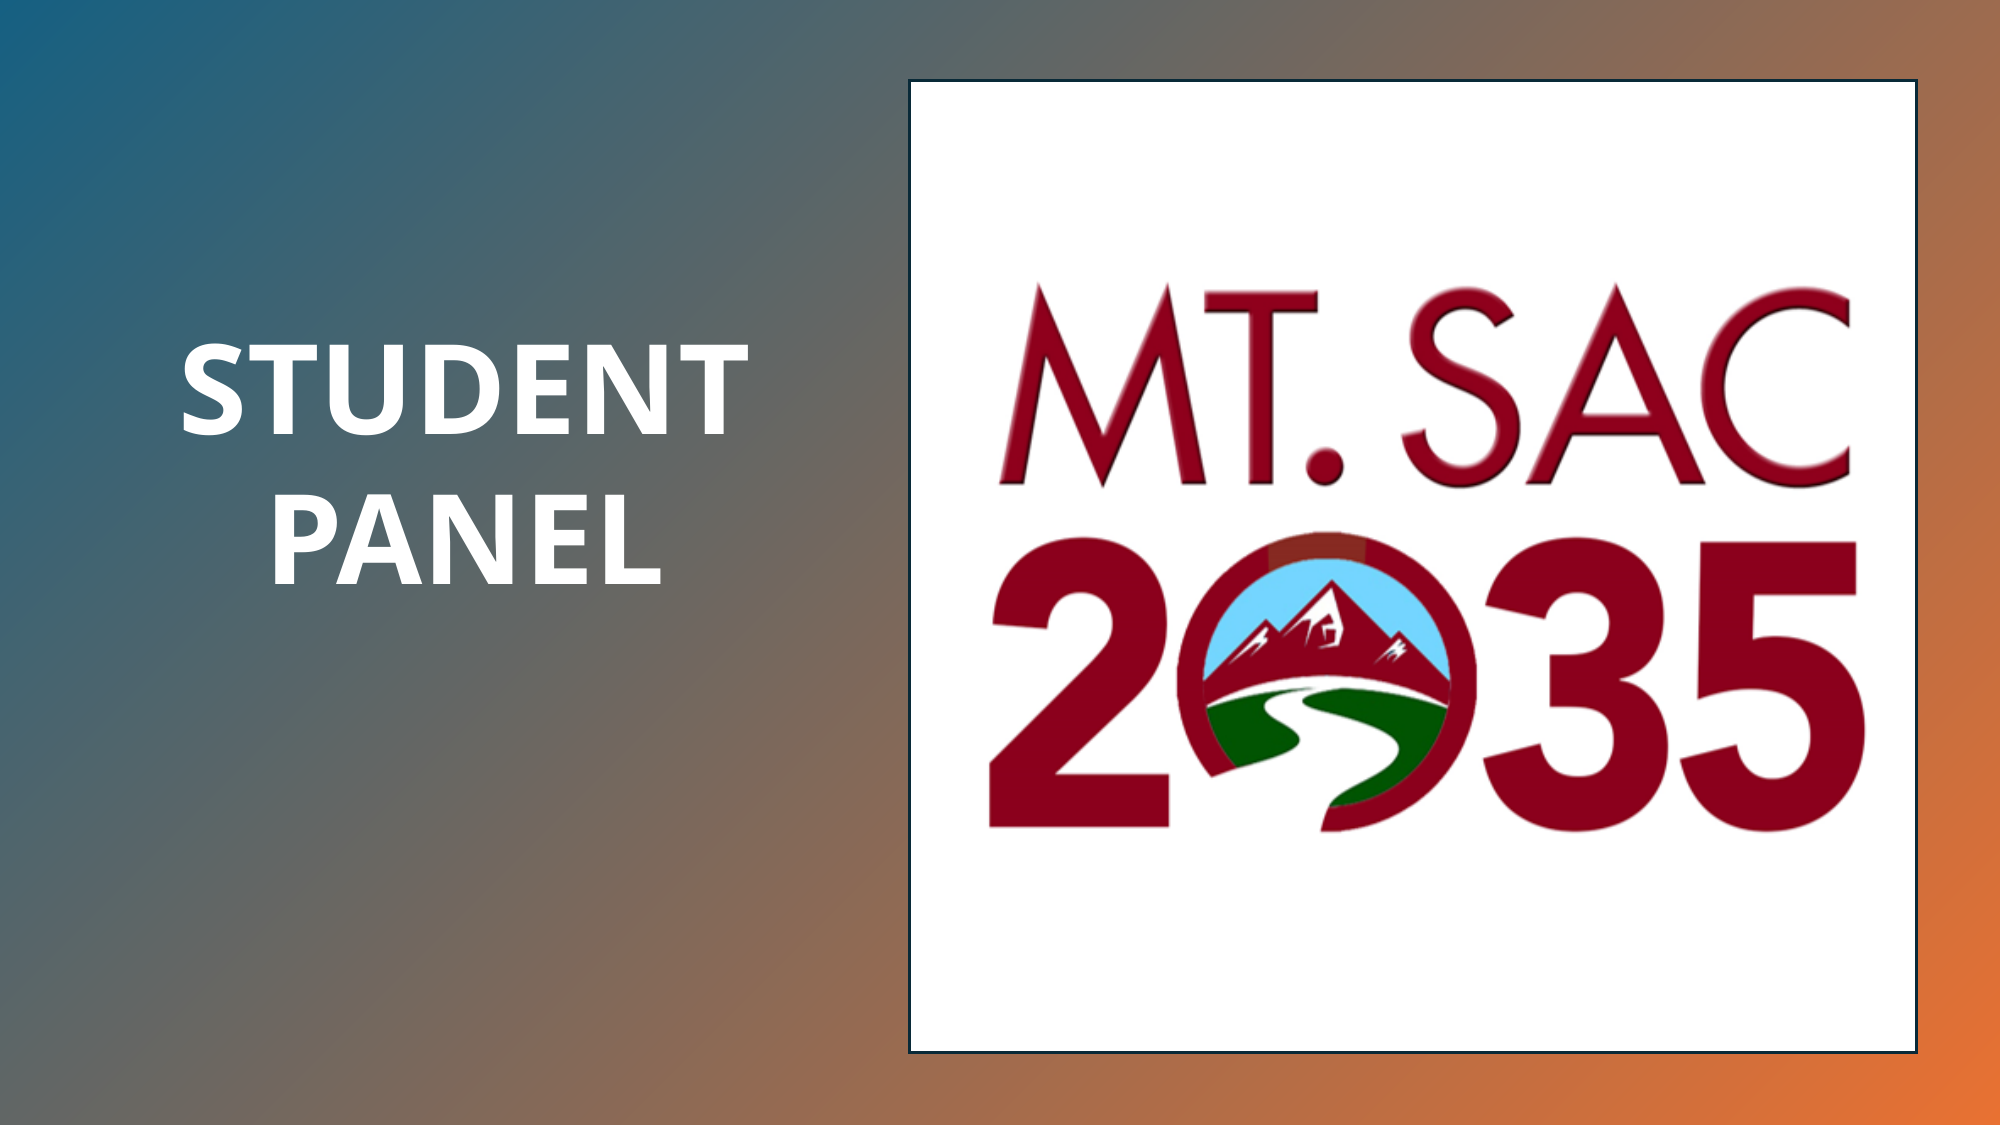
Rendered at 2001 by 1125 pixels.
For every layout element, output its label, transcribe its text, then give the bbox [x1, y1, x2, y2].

picture [970, 260, 1881, 855]
text_box [0, 0, 2000, 1125]
text_box [908, 79, 1918, 1054]
title STUDENT PANEL [83, 302, 847, 768]
